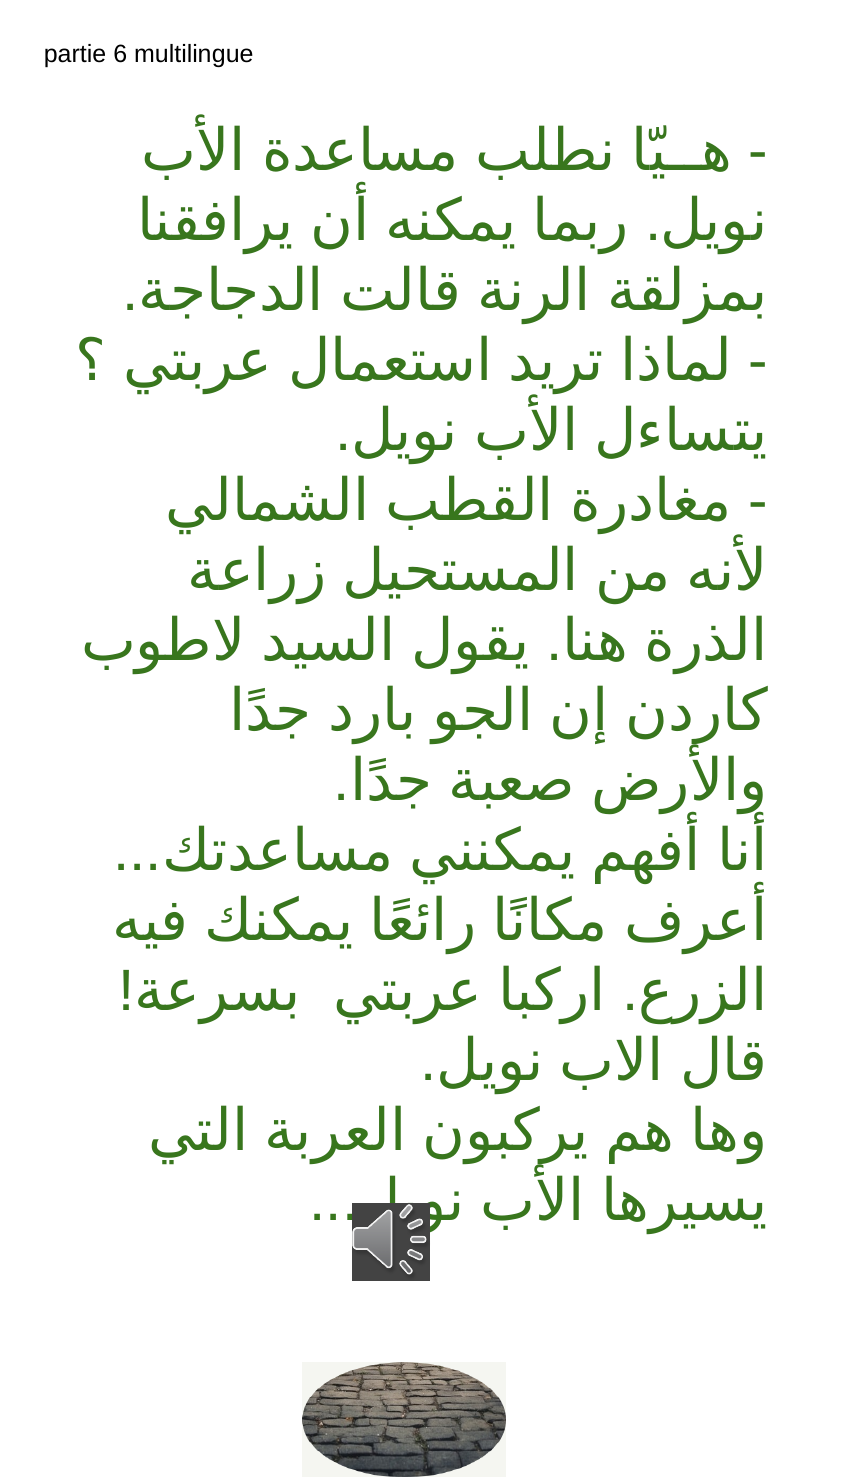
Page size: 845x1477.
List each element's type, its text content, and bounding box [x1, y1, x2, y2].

picture [302, 1361, 506, 1477]
picture [351, 1201, 432, 1282]
title partie 6 multilingue [28, 23, 352, 98]
text_box - هــيّا نطلب مساعدة الأب نويل. ربما يمكنه أن يرافقنا بمزلقة الرنة قالت الدجاجة. - لماذا تريد استعمال عربتي ؟ يتساءل الأب نويل. - مغادرة القطب الشمالي لأنه من المستحيل زراعة الذرة هنا. يقول السيد لاطوب كاردن إن الجو بارد جدًا والأرض صعبة جدًا. أنا أفهم يمكنني مساعدتك... أعرف مكانًا رائعًا يمكنك فيه الزرع. اركبا عربتي بسرعة! قال الاب نويل. وها هم يركبون العربة التي يسيرها الأب نويل... [60, 97, 783, 1248]
